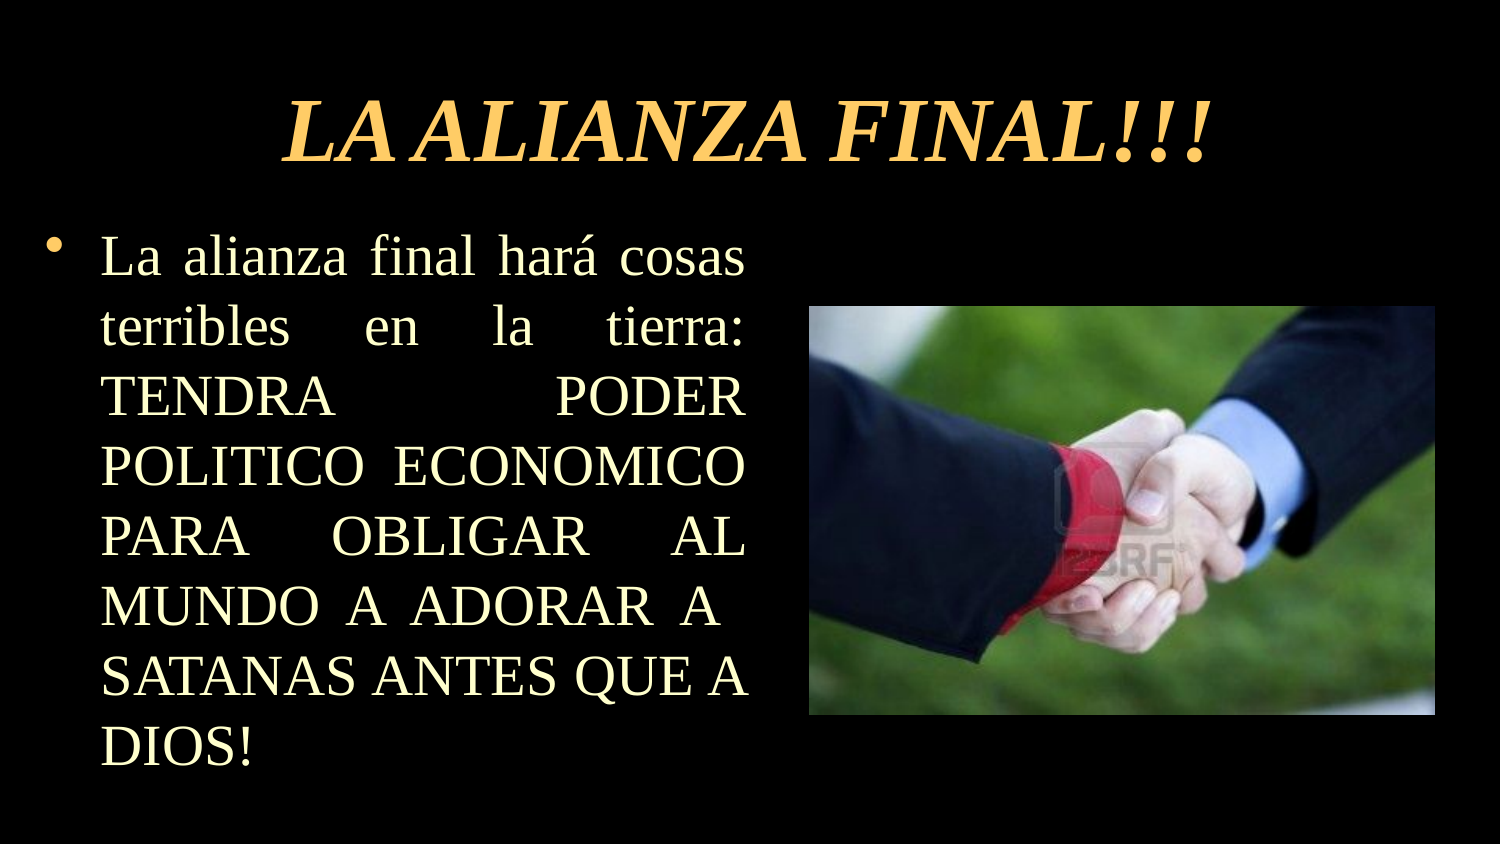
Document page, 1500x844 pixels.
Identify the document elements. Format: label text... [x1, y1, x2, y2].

list La alianza final hará cosas terribles en la tierra: TENDRA PODER POLITICO ECONOMICO PARA OBLIGAR AL MUNDO A ADORAR A SATANAS ANTES QUE A DIOS! [29, 209, 762, 689]
title LA ALIANZA FINAL!!! [112, 46, 1388, 188]
picture [808, 306, 1435, 715]
